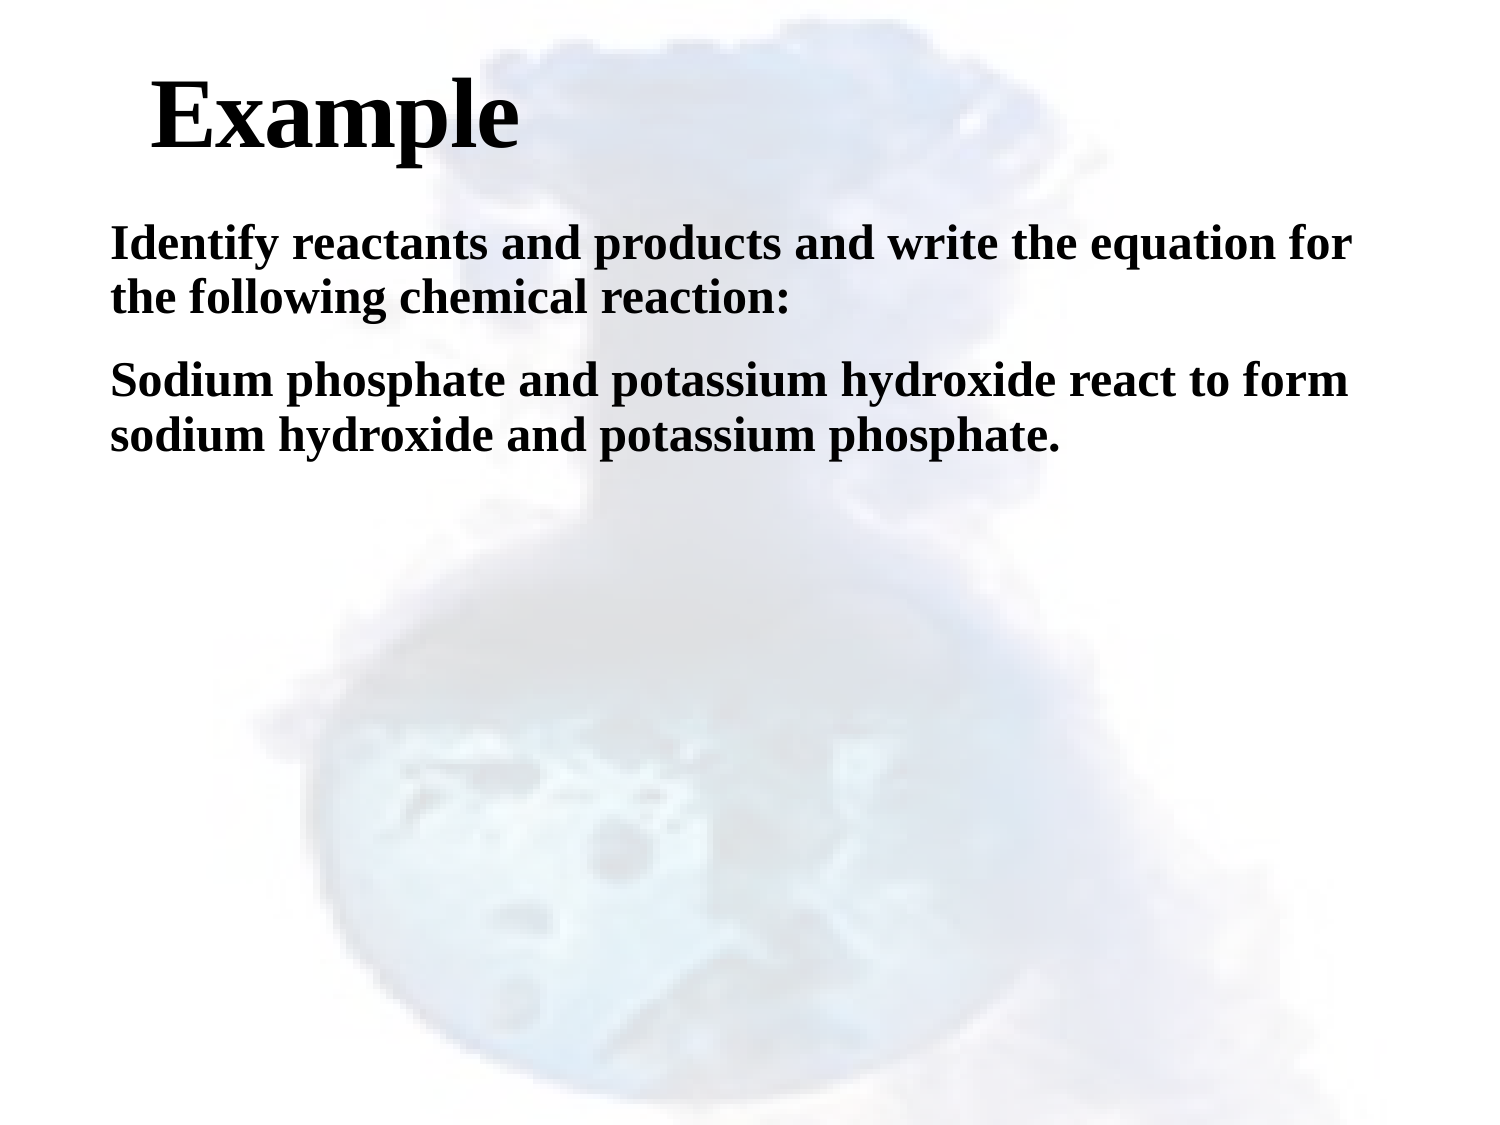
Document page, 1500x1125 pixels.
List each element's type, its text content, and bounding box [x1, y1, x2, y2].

list Identify reactants and products and write the equation for the following chemical reaction: Sodium phosphate and potassium hydroxide react to form sodium hydroxide and potassium phosphate. [95, 209, 1397, 1006]
title Example [135, 47, 1373, 176]
